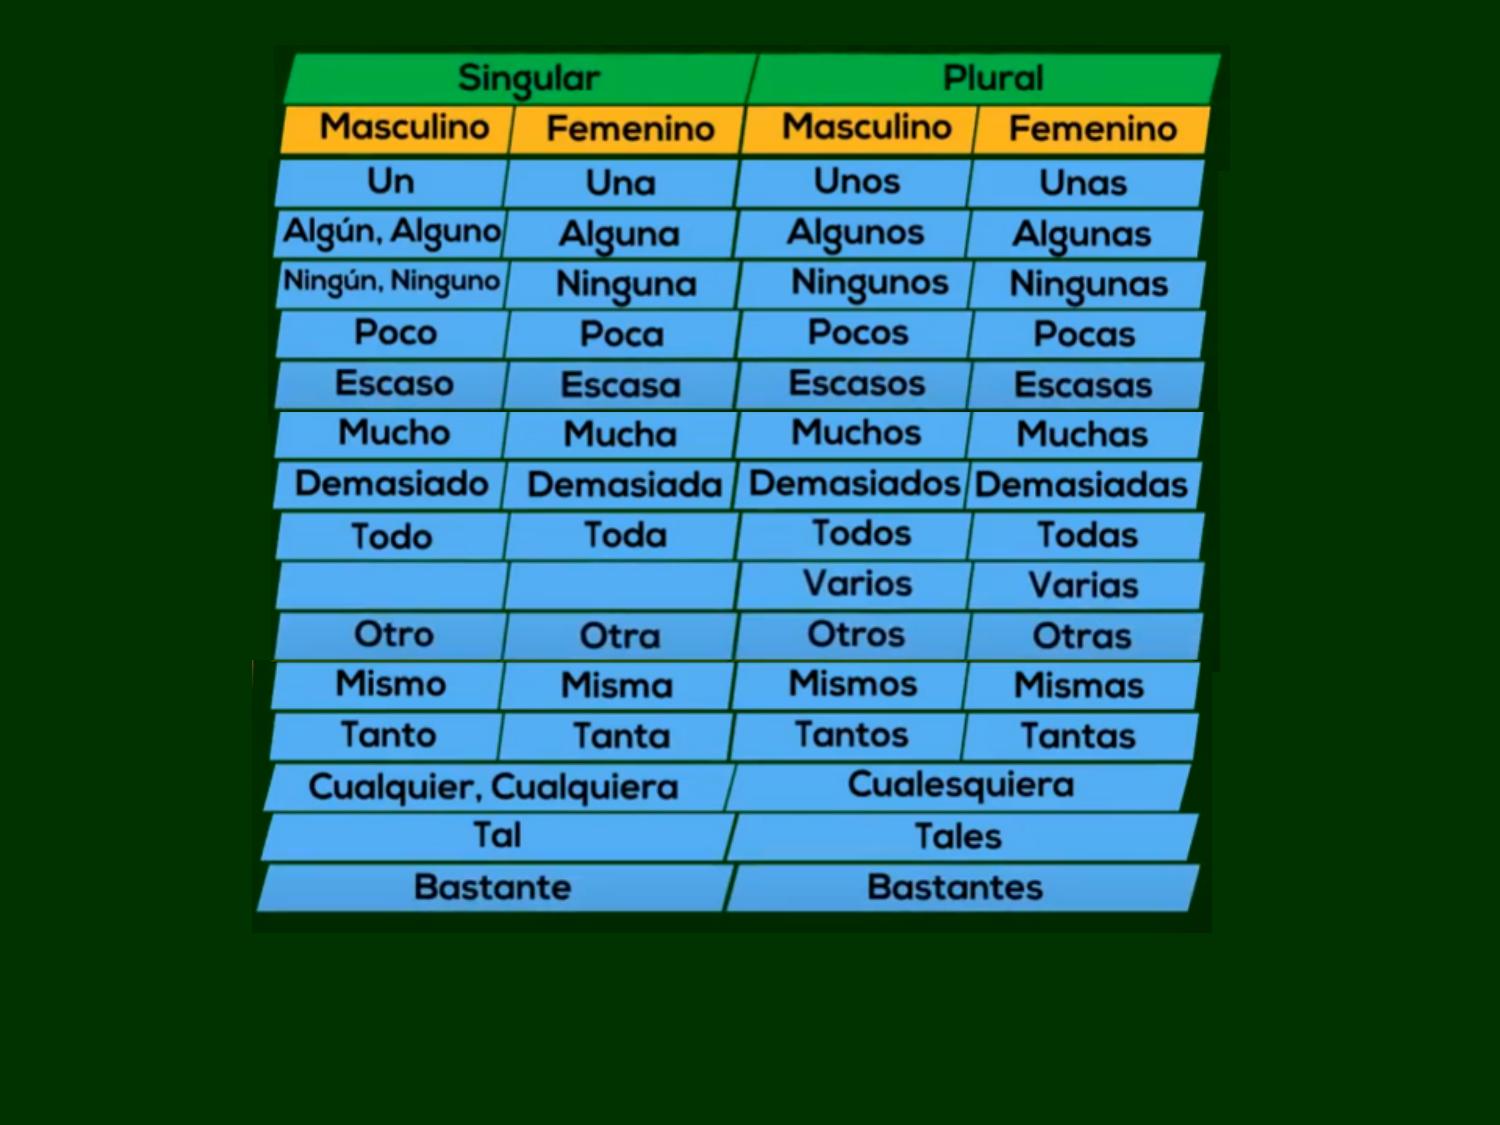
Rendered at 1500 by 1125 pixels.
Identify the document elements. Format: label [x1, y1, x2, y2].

picture [251, 45, 1230, 933]
